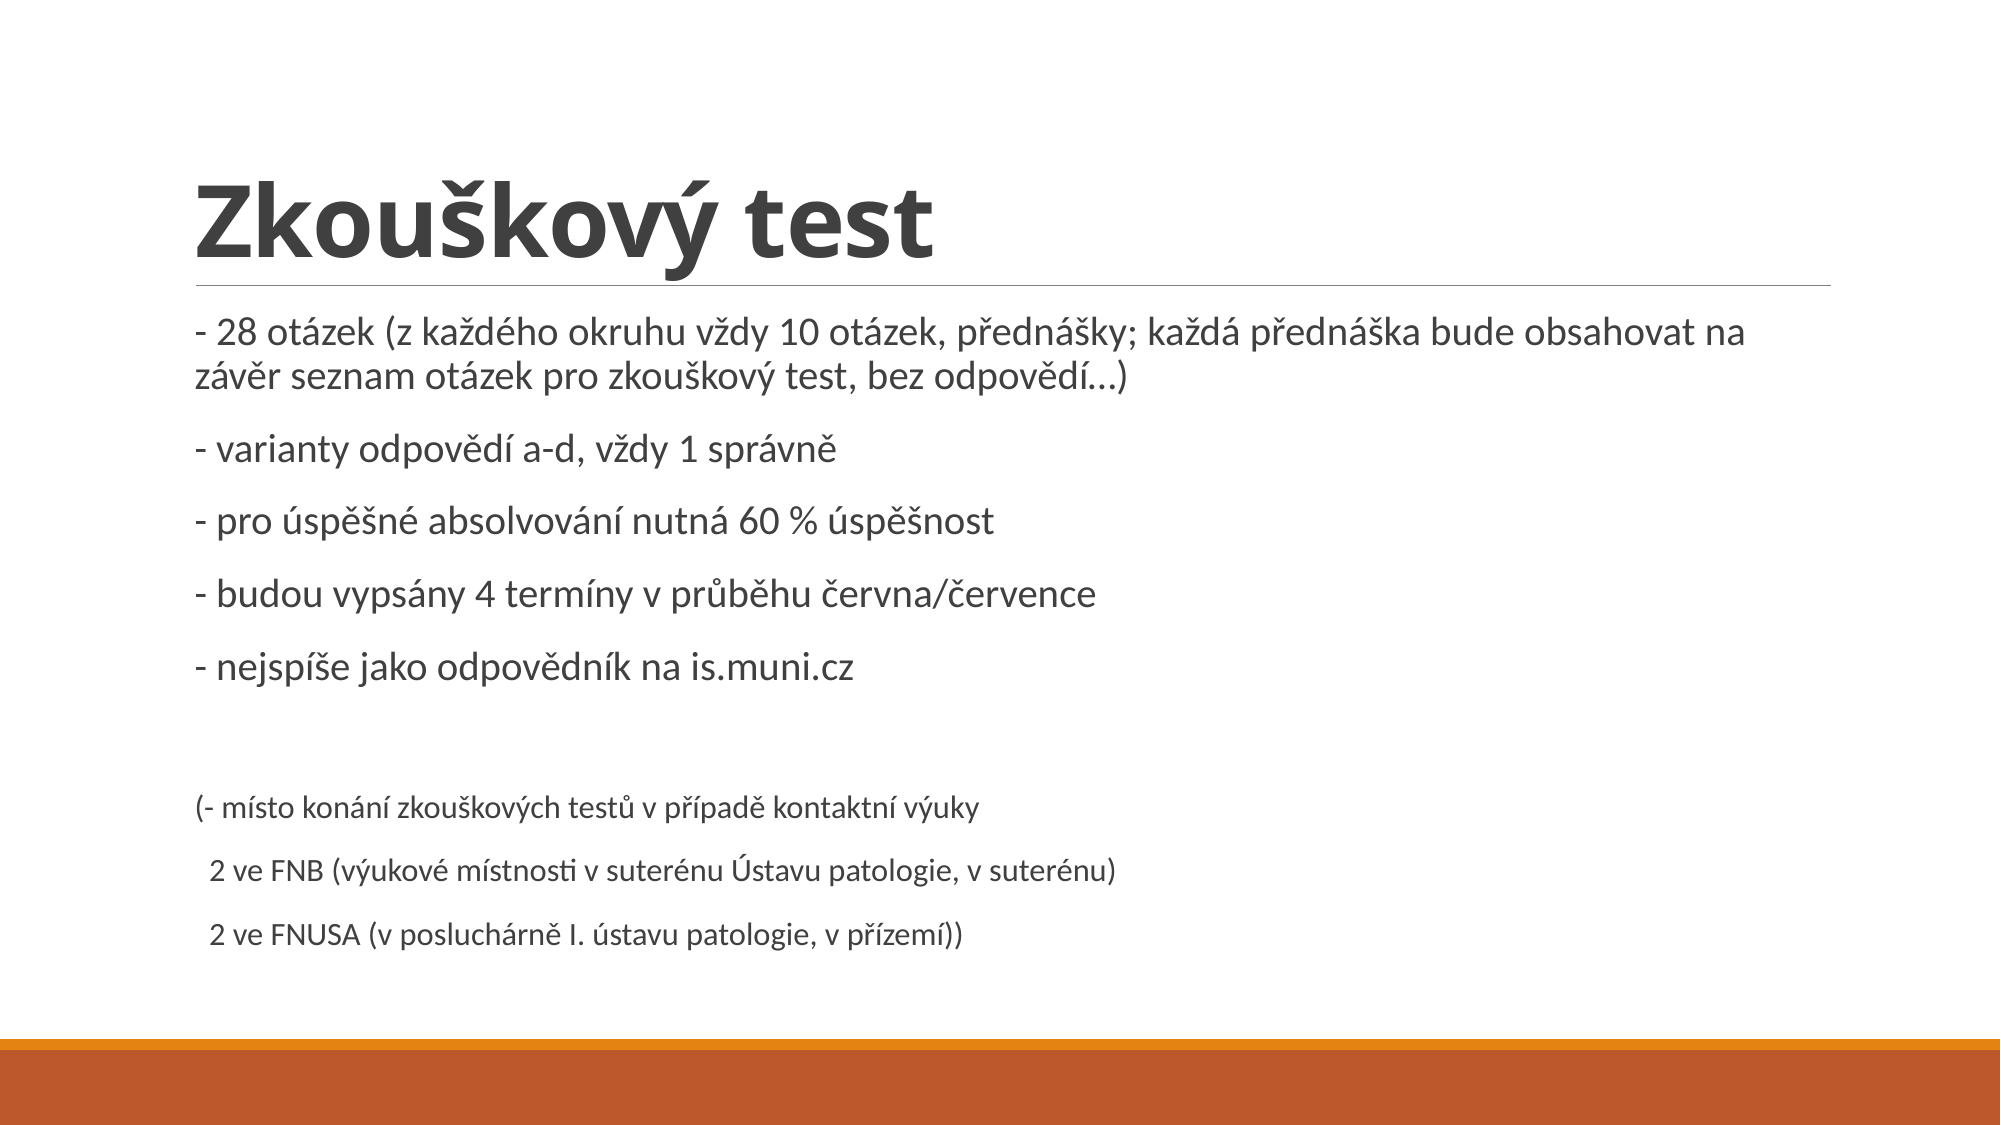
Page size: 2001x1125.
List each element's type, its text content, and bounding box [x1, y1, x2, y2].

title Zkouškový test [180, 47, 1830, 285]
list - 28 otázek (z každého okruhu vždy 10 otázek, přednášky; každá přednáška bude obsahovat na závěr seznam otázek pro zkouškový test, bez odpovědí…) - varianty odpovědí a-d, vždy 1 správně - pro úspěšné absolvování nutná 60 % úspěšnost - budou vypsány 4 termíny v průběhu června/července - nejspíše jako odpovědník na is.muni.cz (- místo konání zkouškových testů v případě kontaktní výuky 2 ve FNB (výukové místnosti v suterénu Ústavu patologie, v suterénu) 2 ve FNUSA (v posluchárně I. ústavu patologie, v přízemí)) [180, 302, 1830, 963]
